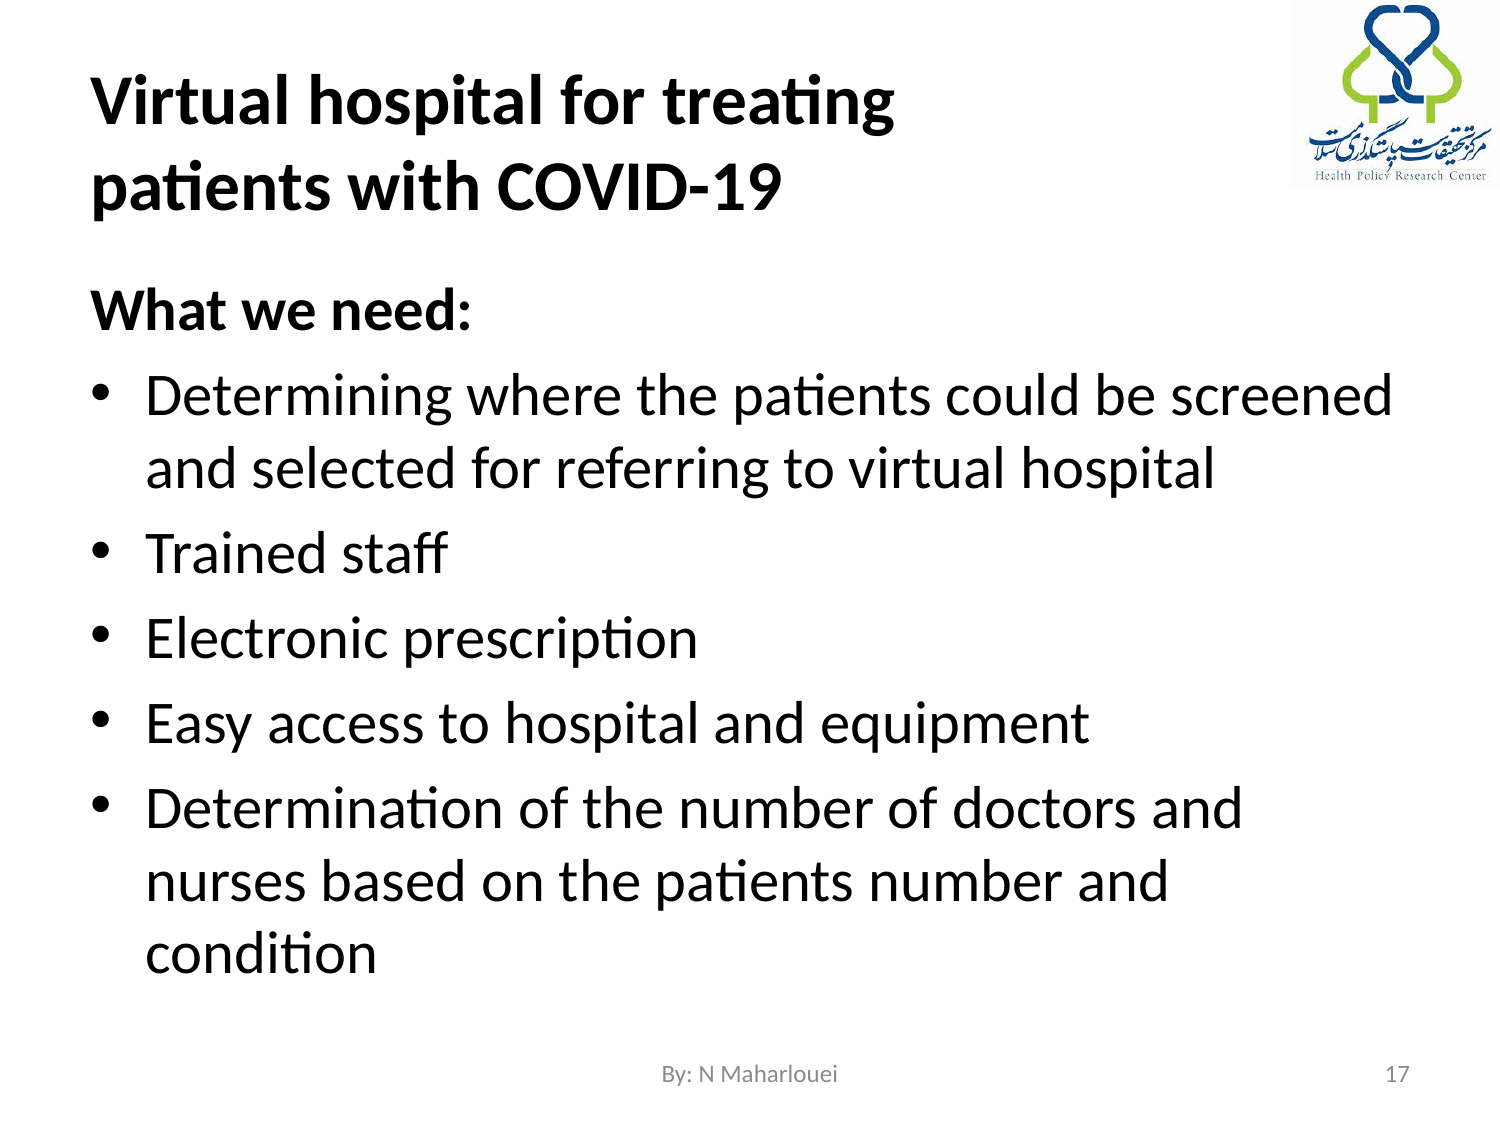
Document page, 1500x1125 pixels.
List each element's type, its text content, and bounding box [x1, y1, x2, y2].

picture [1290, 0, 1500, 188]
list What we need: Determining where the patients could be screened and selected for referring to virtual hospital Trained staff Electronic prescription Easy access to hospital and equipment Determination of the number of doctors and nurses based on the patients number and condition [75, 262, 1425, 1005]
title Virtual hospital for treating patients with COVID-19 [75, 45, 1425, 233]
footer By: N Maharlouei [512, 1042, 988, 1103]
slide_number 17 [1074, 1042, 1425, 1103]
